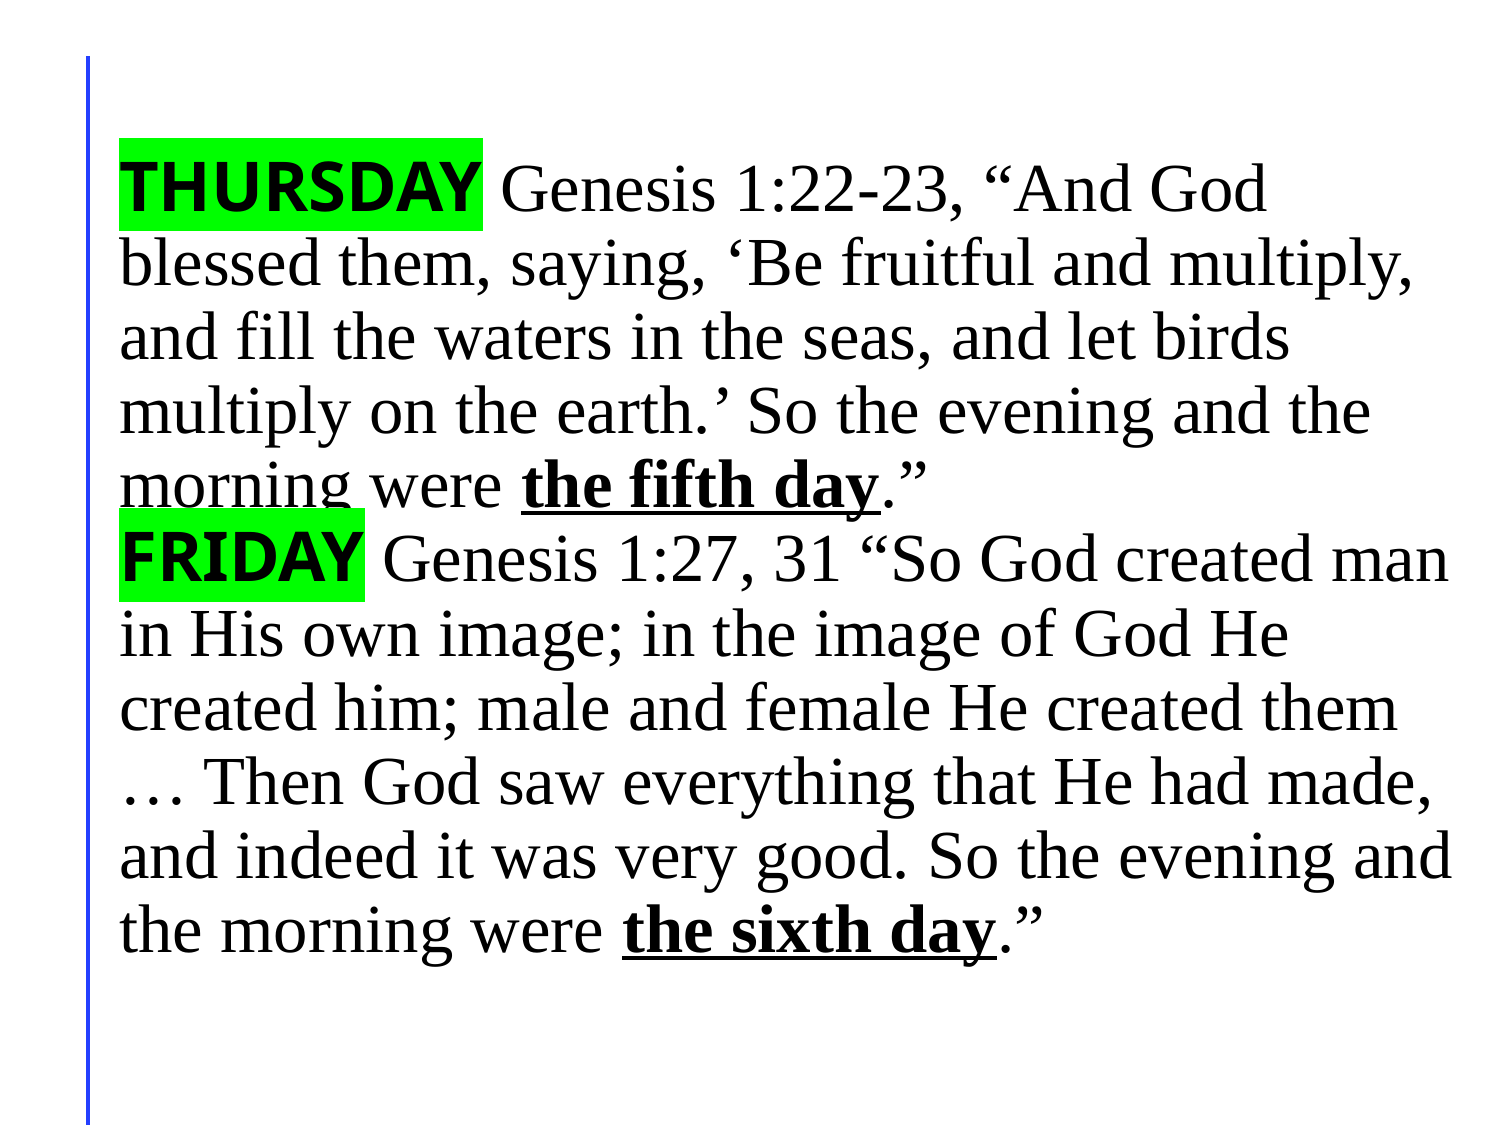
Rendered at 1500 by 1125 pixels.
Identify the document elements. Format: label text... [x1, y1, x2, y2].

list THURSDAY Genesis 1:22-23, “And God blessed them, saying, ‘Be fruitful and multiply, and fill the waters in the seas, and let birds multiply on the earth.’ So the evening and the morning were the fifth day.” FRIDAY Genesis 1:27, 31 “So God created man in His own image; in the image of God He created him; male and female He created them … Then God saw everything that He had made, and indeed it was very good. So the evening and the morning were the sixth day.” [104, 144, 1489, 976]
